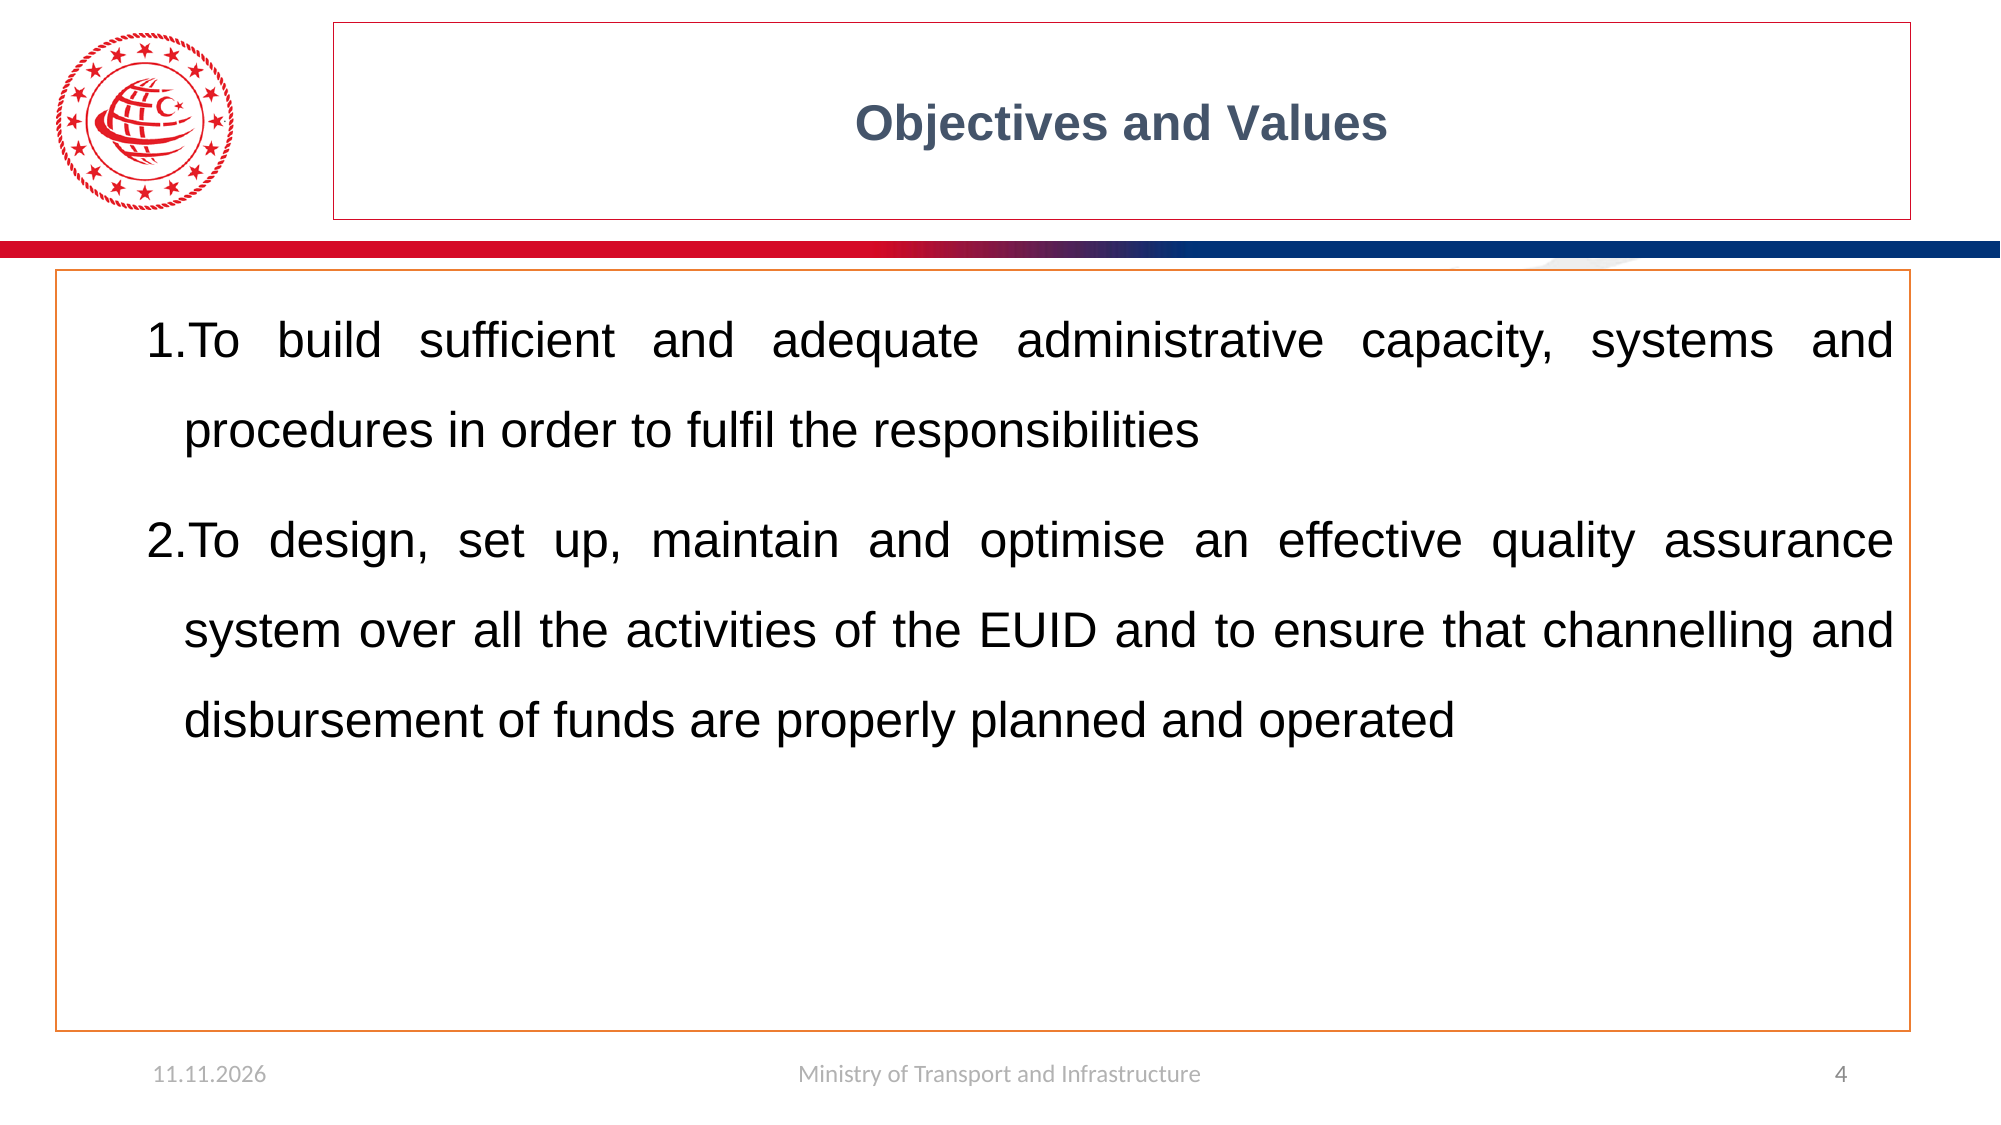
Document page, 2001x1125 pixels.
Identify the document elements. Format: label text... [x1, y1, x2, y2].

slide_number 4 [1412, 1042, 1863, 1103]
footer Ministry of Transport and Infrastructure [662, 1042, 1338, 1103]
picture [0, 219, 2000, 1045]
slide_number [137, 1042, 588, 1103]
list To build sufficient and adequate administrative capacity, systems and procedures in order to fulfil the responsibilities To design, set up, maintain and optimise an effective quality assurance system over all the activities of the EUID and to ensure that channelling and disbursement of funds are properly planned and operated [55, 269, 1911, 1032]
title Objectives and Values [333, 22, 1911, 220]
picture [56, 33, 238, 210]
